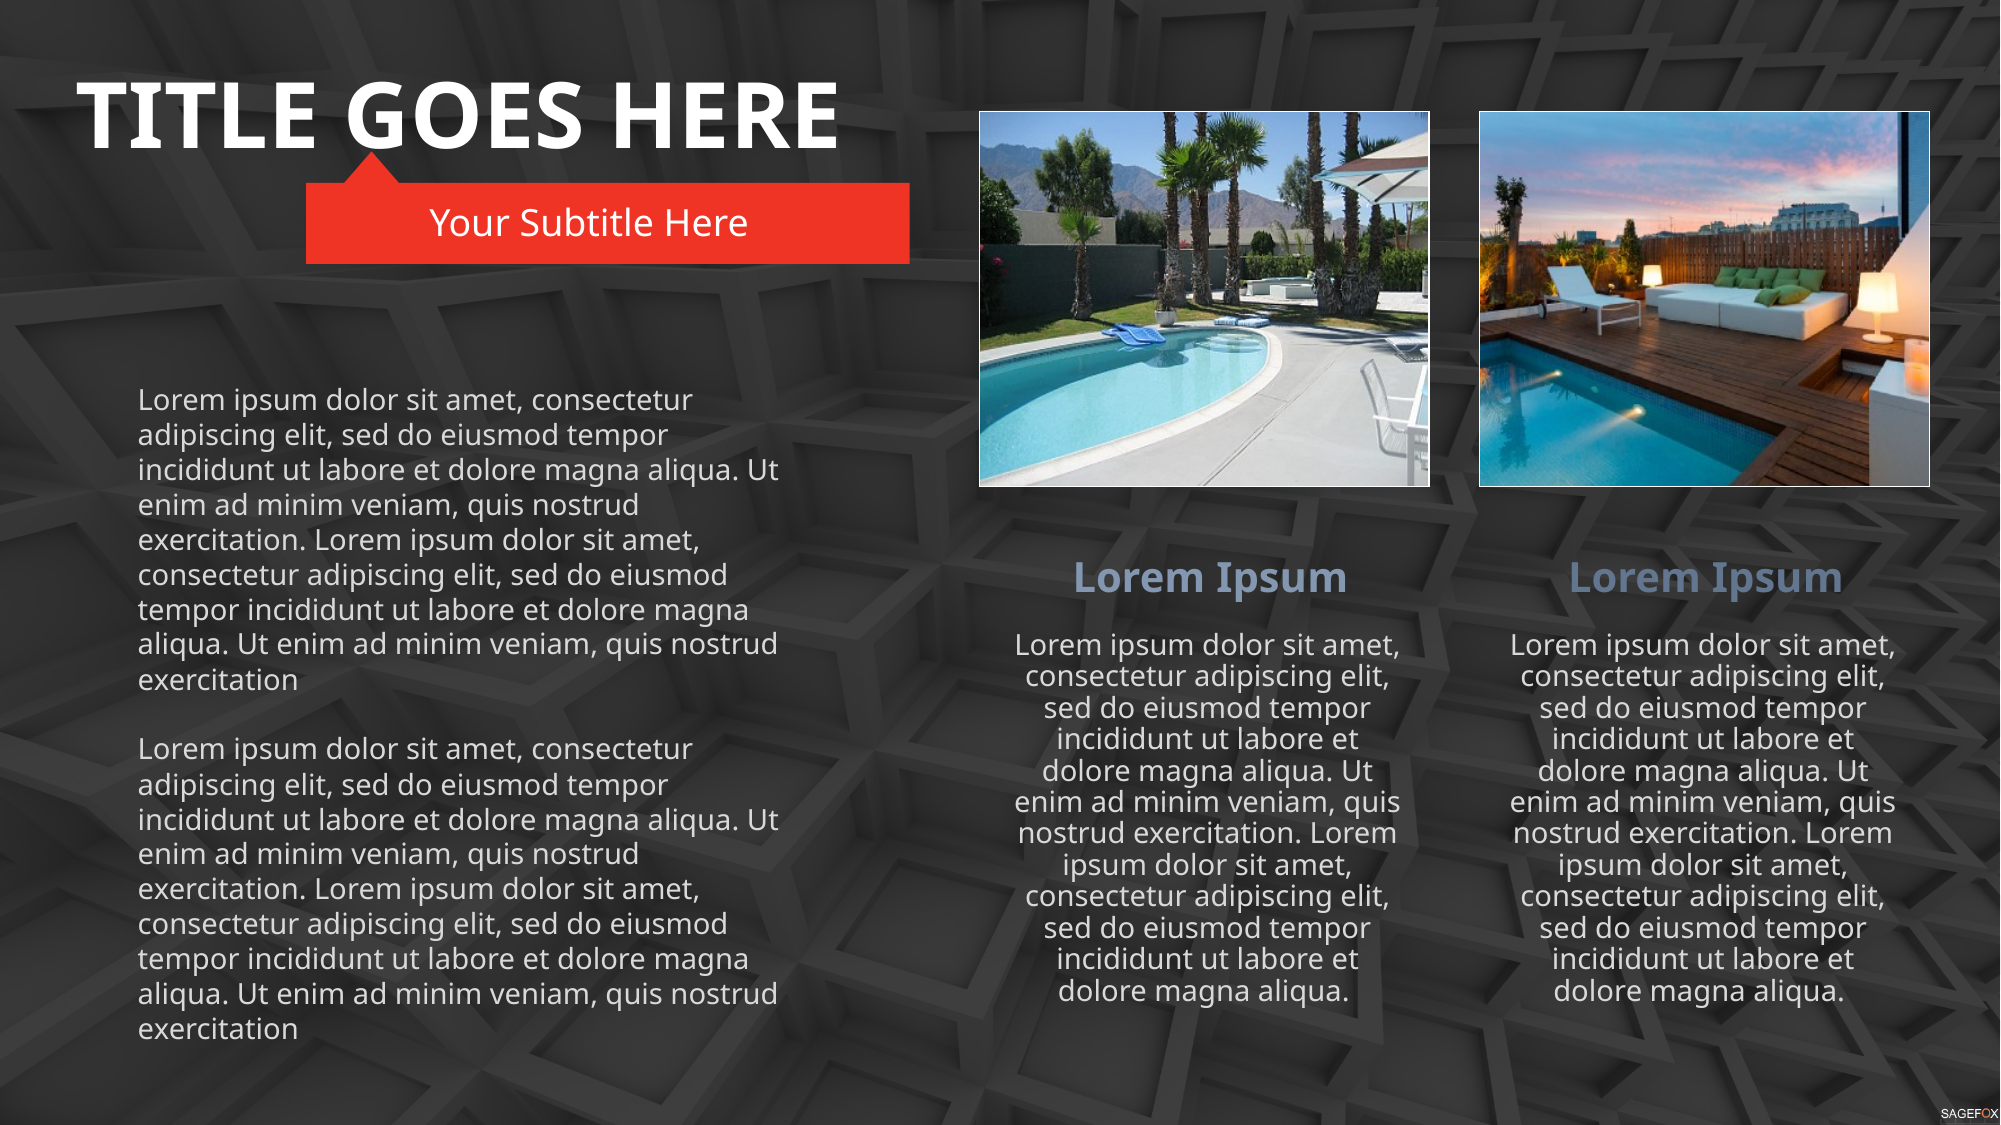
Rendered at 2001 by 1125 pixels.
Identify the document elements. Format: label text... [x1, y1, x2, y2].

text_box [1509, 543, 1900, 1006]
text_box [978, 110, 1430, 487]
picture [0, 0, 2001, 1125]
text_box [306, 151, 910, 264]
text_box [1013, 543, 1404, 1006]
text_box Lorem ipsum dolor sit amet, consectetur adipiscing elit, sed do eiusmod tempor incididunt ut labore et dolore magna aliqua. Ut enim ad minim veniam, quis nostrud exercitation. Lorem ipsum dolor sit amet, consectetur adipiscing elit, sed do eiusmod tempor incididunt ut labore et dolore magna aliqua. Ut enim ad minim veniam, quis nostrud exercitation Lorem ipsum dolor sit amet, consectetur adipiscing elit, sed do eiusmod tempor incididunt ut labore et dolore magna aliqua. Ut enim ad minim veniam, quis nostrud exercitation. Lorem ipsum dolor sit amet, consectetur adipiscing elit, sed do eiusmod tempor incididunt ut labore et dolore magna aliqua. Ut enim ad minim veniam, quis nostrud exercitation [122, 373, 798, 1125]
text_box [1478, 110, 1930, 487]
text_box TITLE GOES HERE [60, 49, 965, 175]
